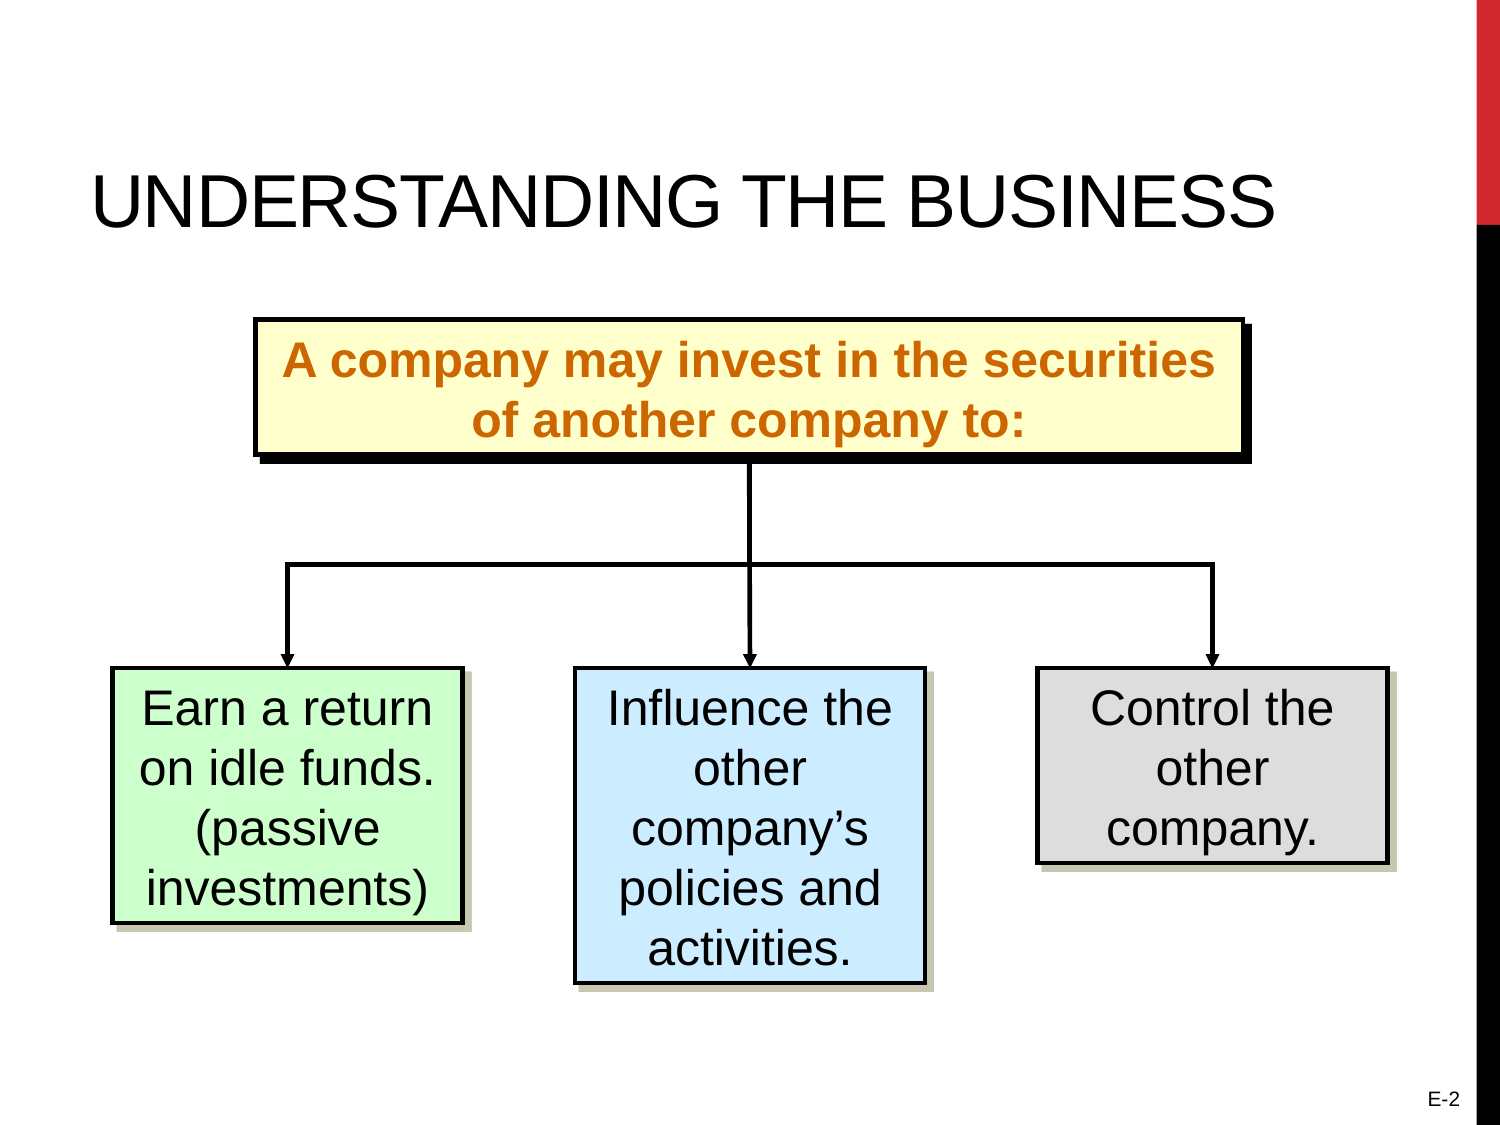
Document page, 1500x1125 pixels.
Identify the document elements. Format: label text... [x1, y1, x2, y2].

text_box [111, 455, 574, 928]
title Understanding the Business [75, 24, 1450, 250]
text_box A company may invest in the securities of another company to: [255, 319, 1243, 450]
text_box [934, 455, 1388, 869]
footer E-2 [1200, 1078, 1475, 1125]
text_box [574, 455, 926, 988]
